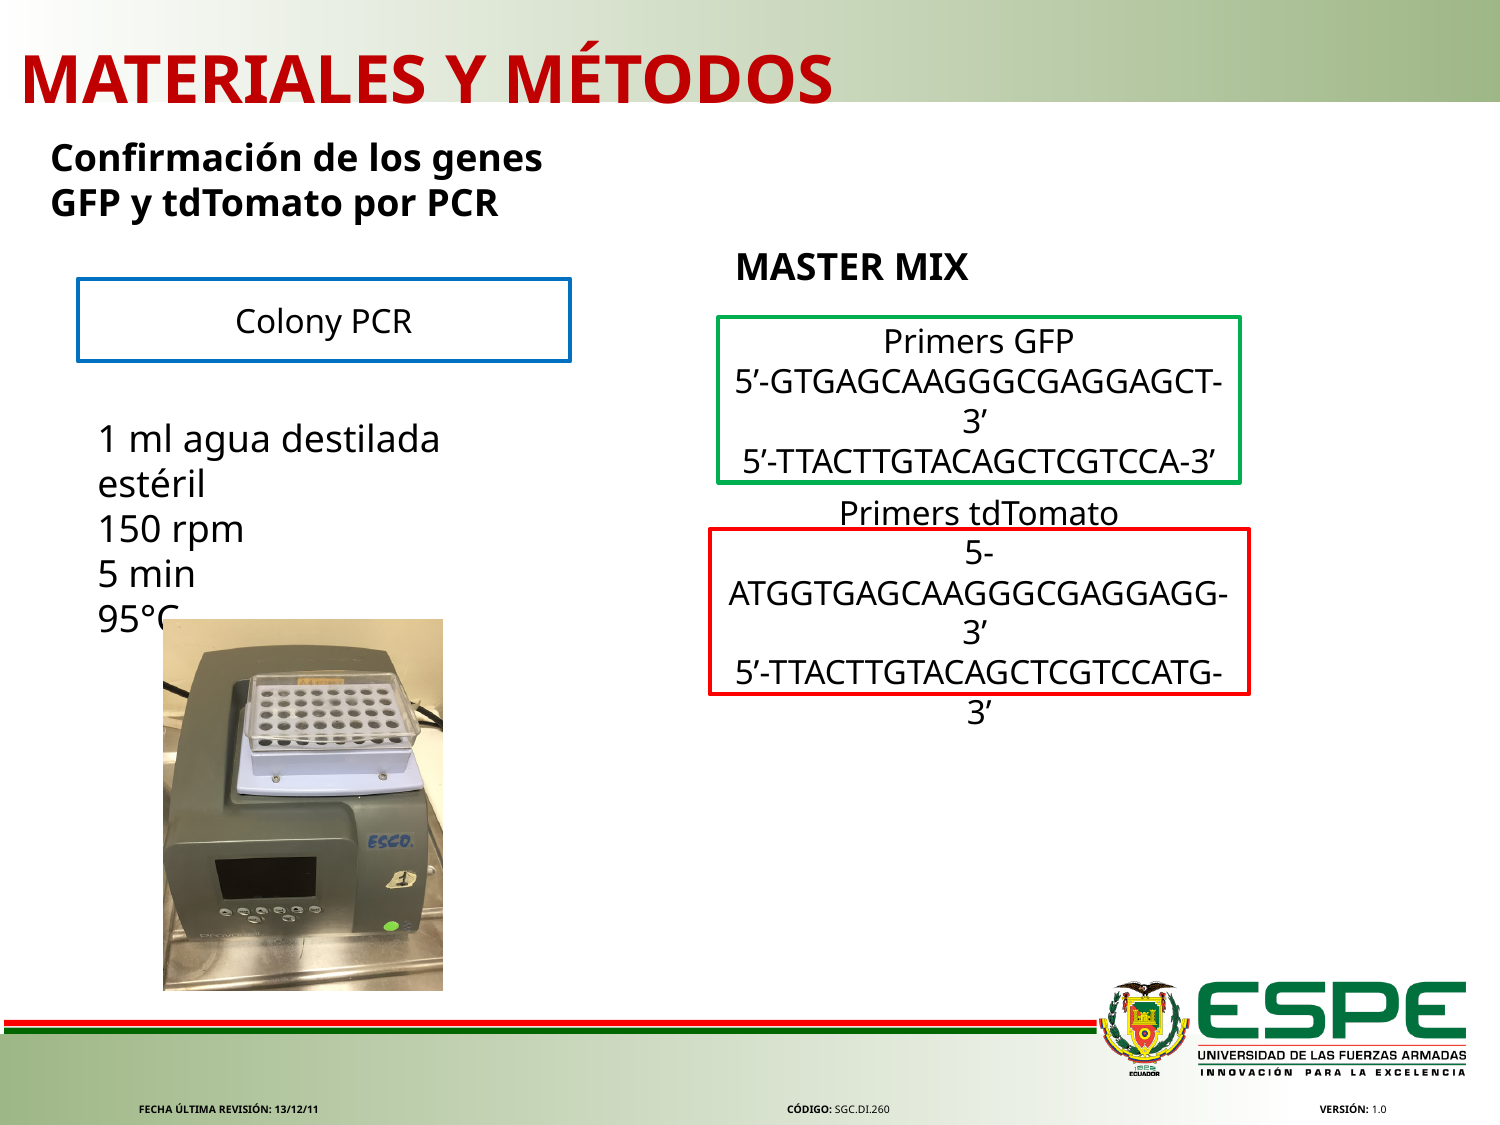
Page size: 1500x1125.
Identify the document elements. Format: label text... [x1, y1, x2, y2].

text_box Colony PCR [76, 277, 572, 363]
text_box Primers GFP 5’-GTGAGCAAGGGCGAGGAGCT-3’ 5’-TTACTTGTACAGCTCGTCCA-3’ [716, 315, 1242, 485]
picture [1099, 981, 1466, 1076]
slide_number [63, 1091, 396, 1125]
text_box MASTER MIX [720, 235, 1256, 296]
text_box MATERIALES Y MÉTODOS [0, 29, 857, 125]
picture [163, 618, 443, 991]
footer CÓDIGO: SGC.DI.260 [719, 1092, 958, 1125]
text_box 1 ml agua destilada estéril 150 rpm 5 min 95°C [82, 407, 538, 693]
text_box Primers tdTomato 5-ATGGTGAGCAAGGGCGAGGAGG-3’ 5’-TTACTTGTACAGCTCGTCCATG-3’ [708, 527, 1251, 696]
slide_number VERSIÓN: 1.0 [1281, 1092, 1425, 1125]
text_box Confirmación de los genes GFP y tdTomato por PCR [35, 126, 571, 232]
